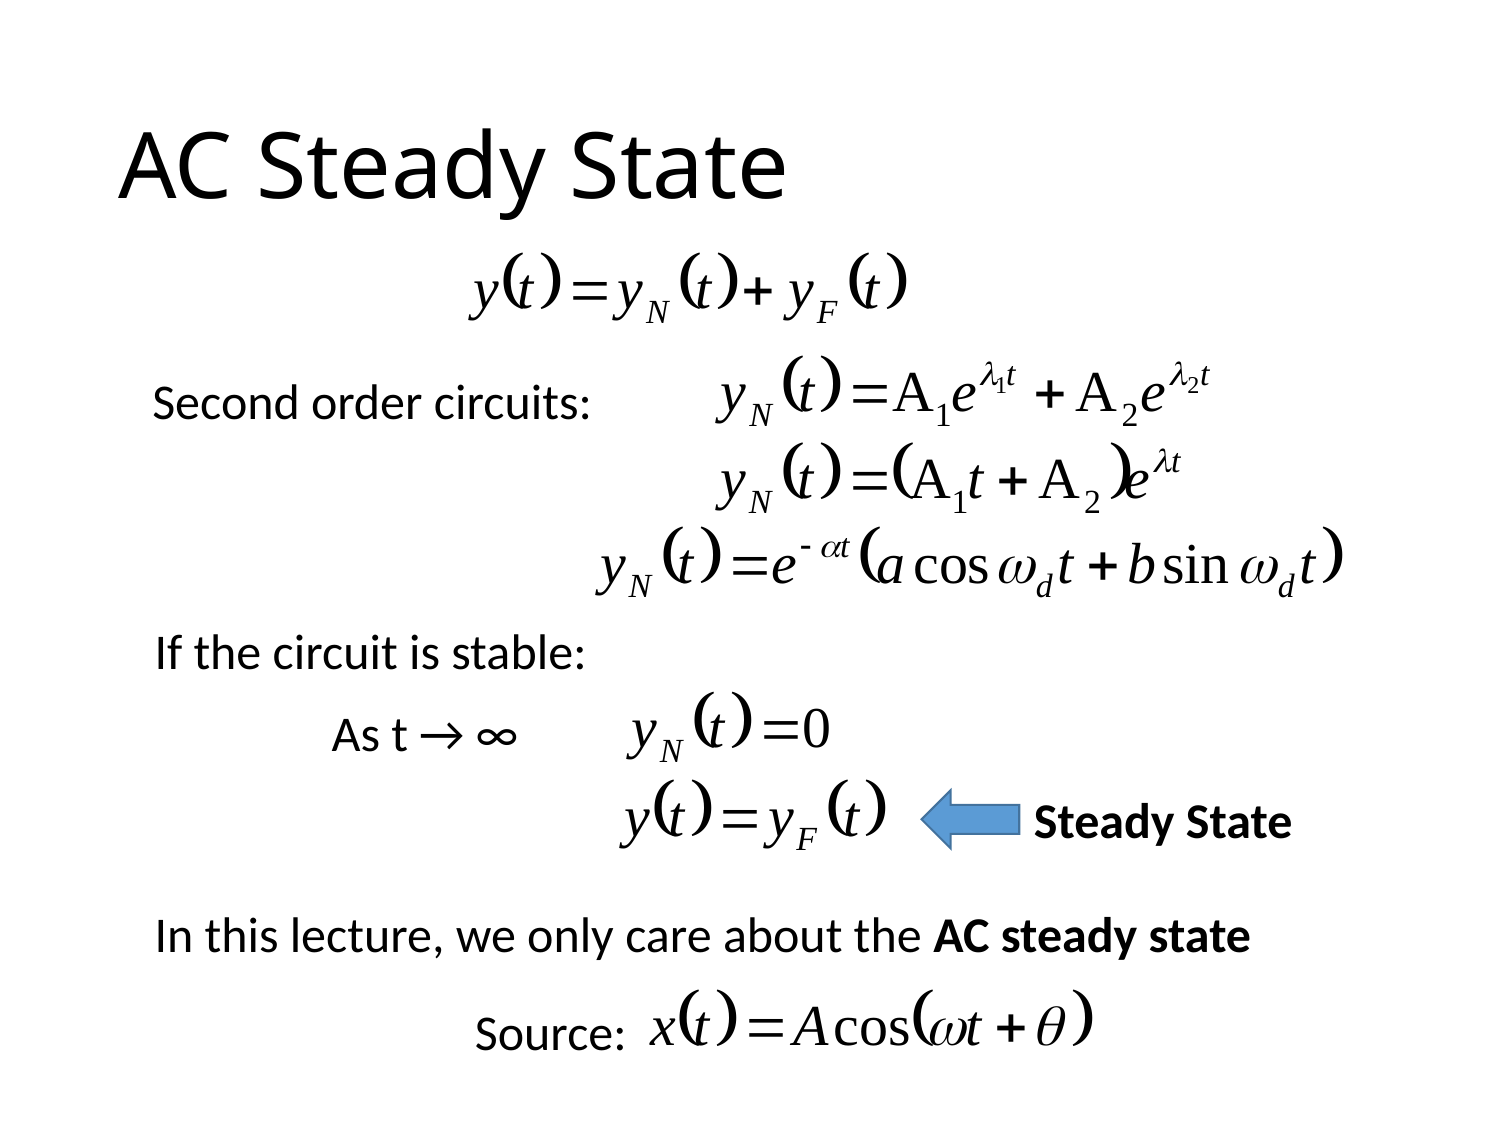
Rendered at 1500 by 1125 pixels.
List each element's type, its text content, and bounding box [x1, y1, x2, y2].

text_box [585, 520, 1344, 613]
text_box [617, 689, 840, 777]
text_box Source: [460, 993, 639, 1068]
text_box Second order circuits: [137, 362, 616, 437]
text_box In this lecture, we only care about the AC steady state [139, 895, 1341, 971]
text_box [610, 778, 890, 861]
text_box If the circuit is stable: [139, 612, 618, 687]
title AC Steady State [103, 59, 1397, 278]
text_box As t → ∞ [316, 694, 617, 770]
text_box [706, 348, 1223, 441]
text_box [706, 435, 1194, 520]
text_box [639, 987, 1098, 1070]
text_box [459, 250, 908, 338]
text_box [921, 781, 1360, 858]
